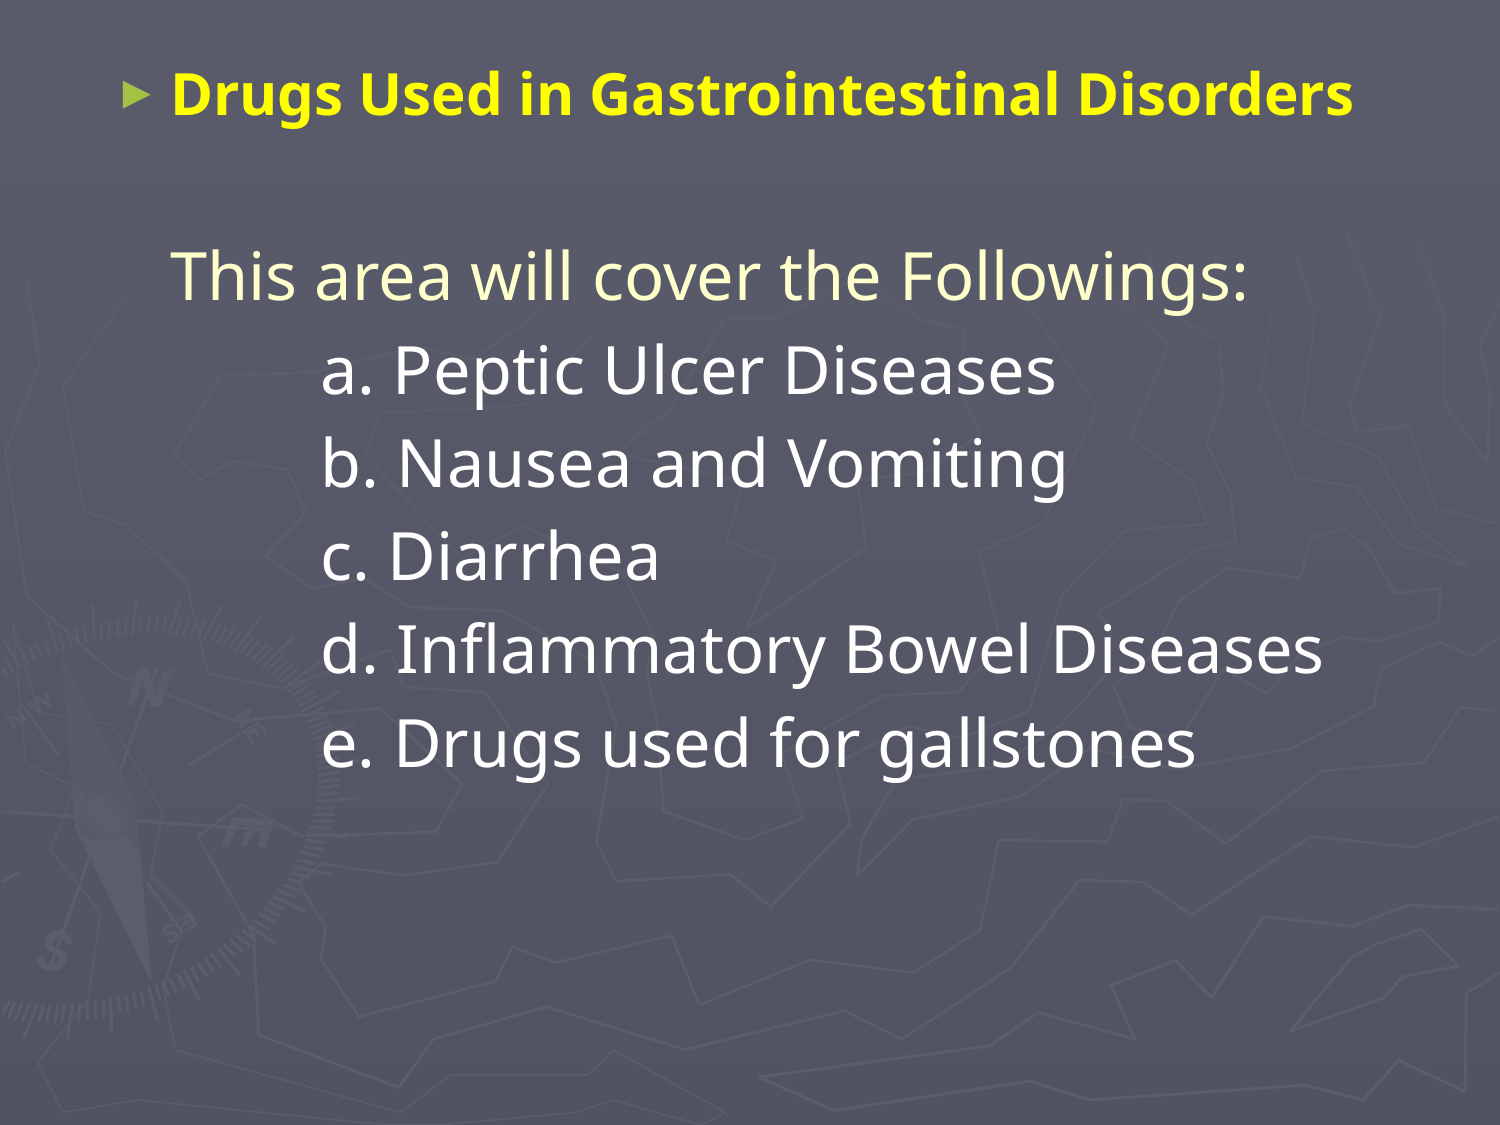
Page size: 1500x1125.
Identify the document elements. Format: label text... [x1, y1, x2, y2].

list Drugs Used in Gastrointestinal Disorders This area will cover the Followings: a. Peptic Ulcer Diseases b. Nausea and Vomiting c. Diarrhea d. Inflammatory Bowel Diseases e. Drugs used for gallstones [98, 49, 1500, 1063]
